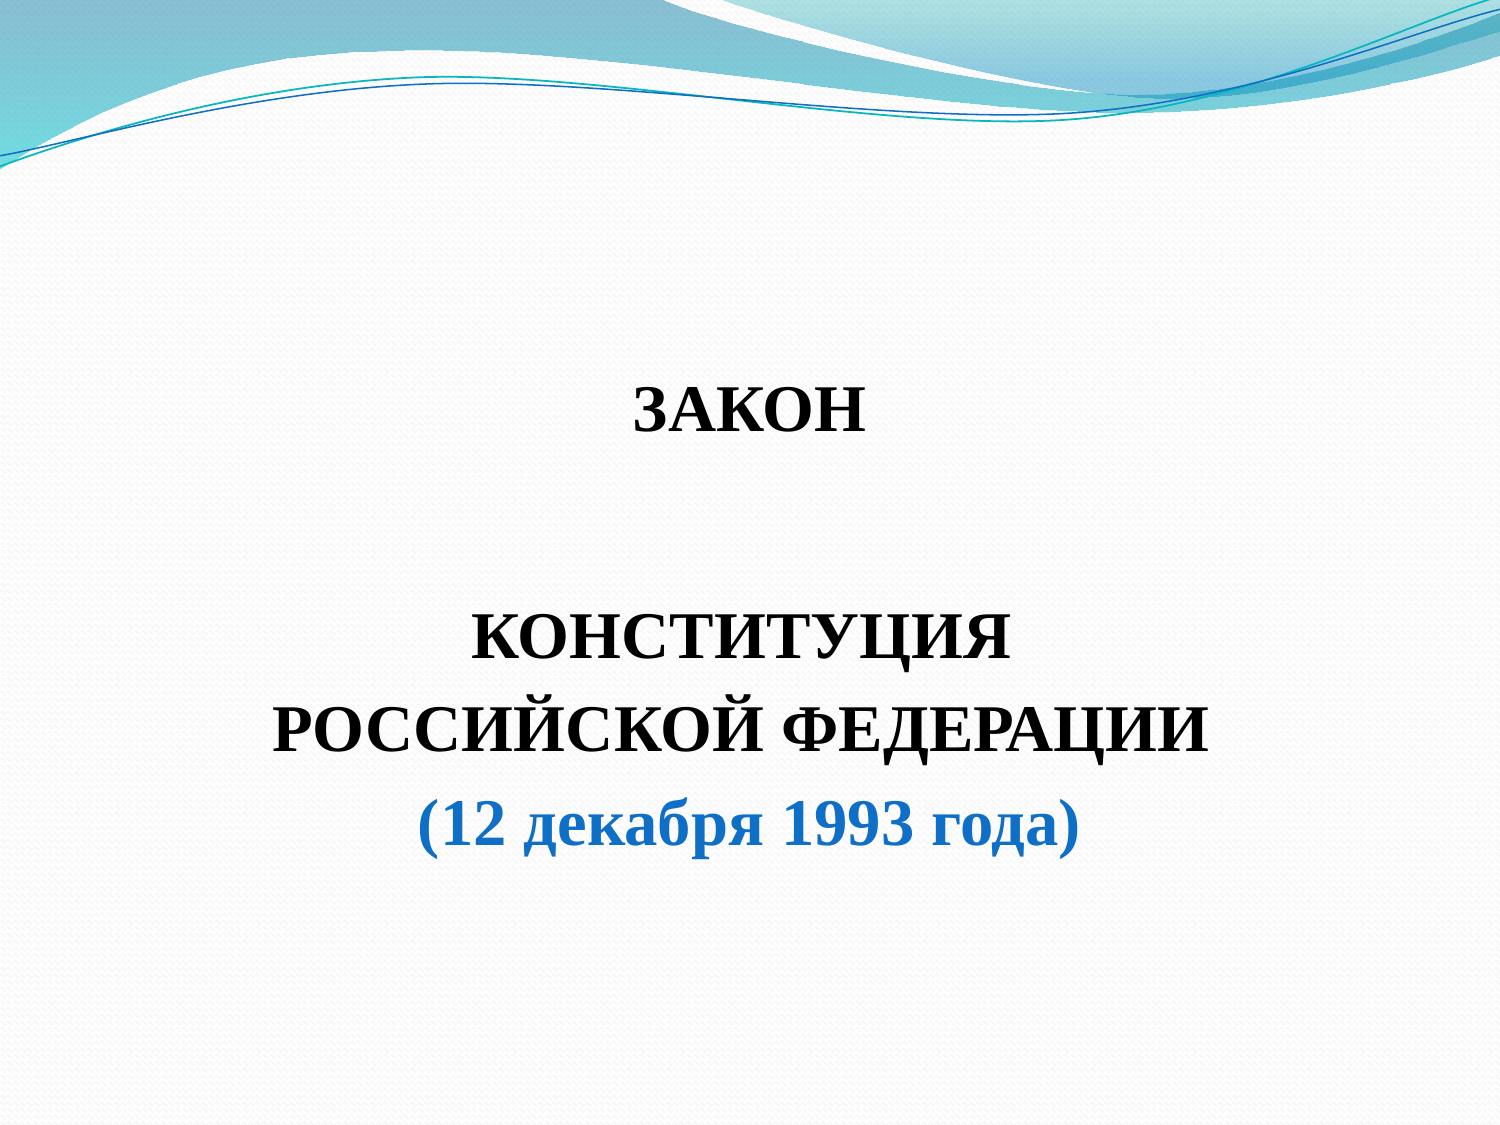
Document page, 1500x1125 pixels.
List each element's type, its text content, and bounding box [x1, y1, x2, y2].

list ЗАКОН КОНСТИТУЦИЯ РОССИЙСКОЙ ФЕДЕРАЦИИ (12 декабря 1993 года) [75, 317, 1425, 1038]
